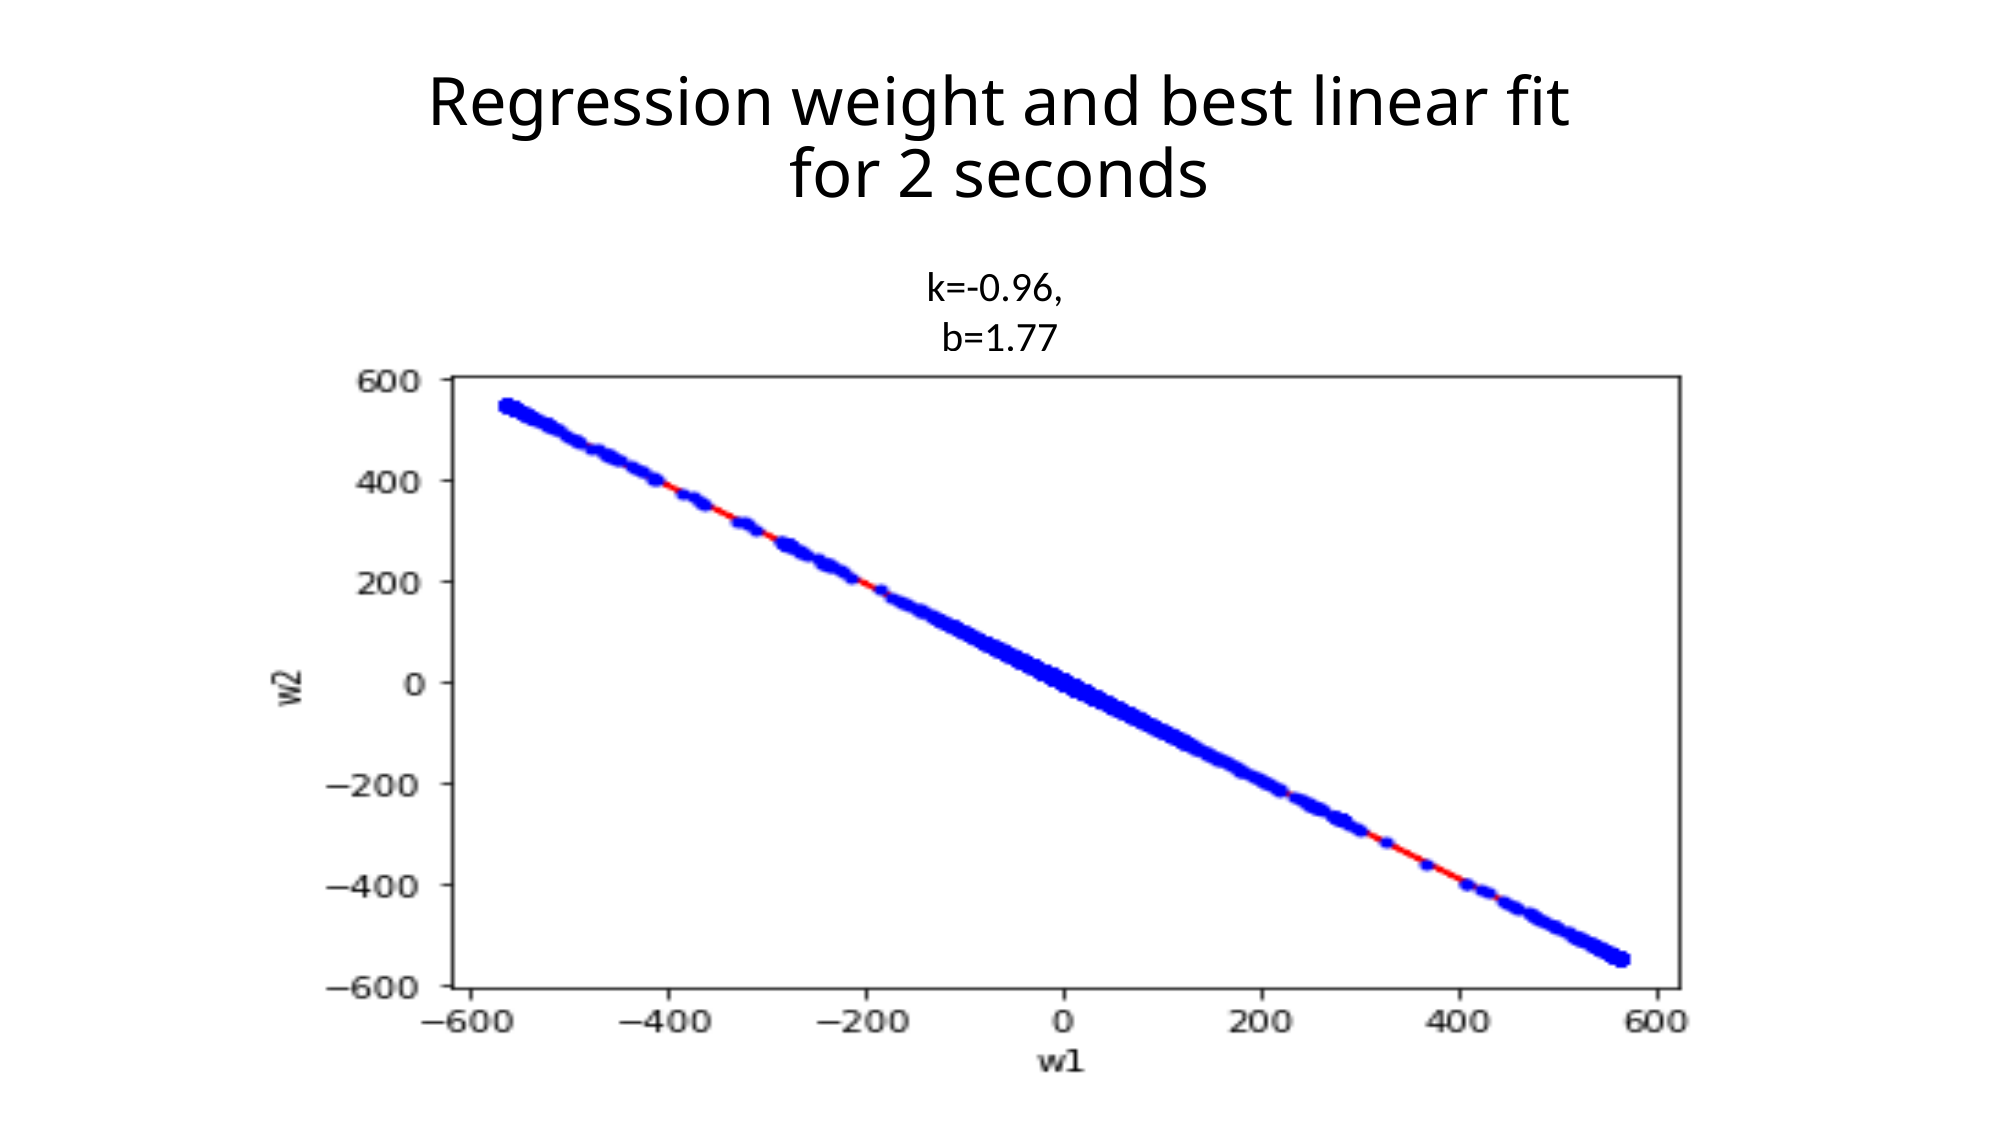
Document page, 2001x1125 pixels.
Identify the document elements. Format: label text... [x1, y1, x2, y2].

title Regression weight and best linear fit for 2 seconds [137, 27, 1863, 252]
text_box k=-0.96, b=1.77 [672, 251, 1328, 351]
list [247, 351, 1716, 1095]
